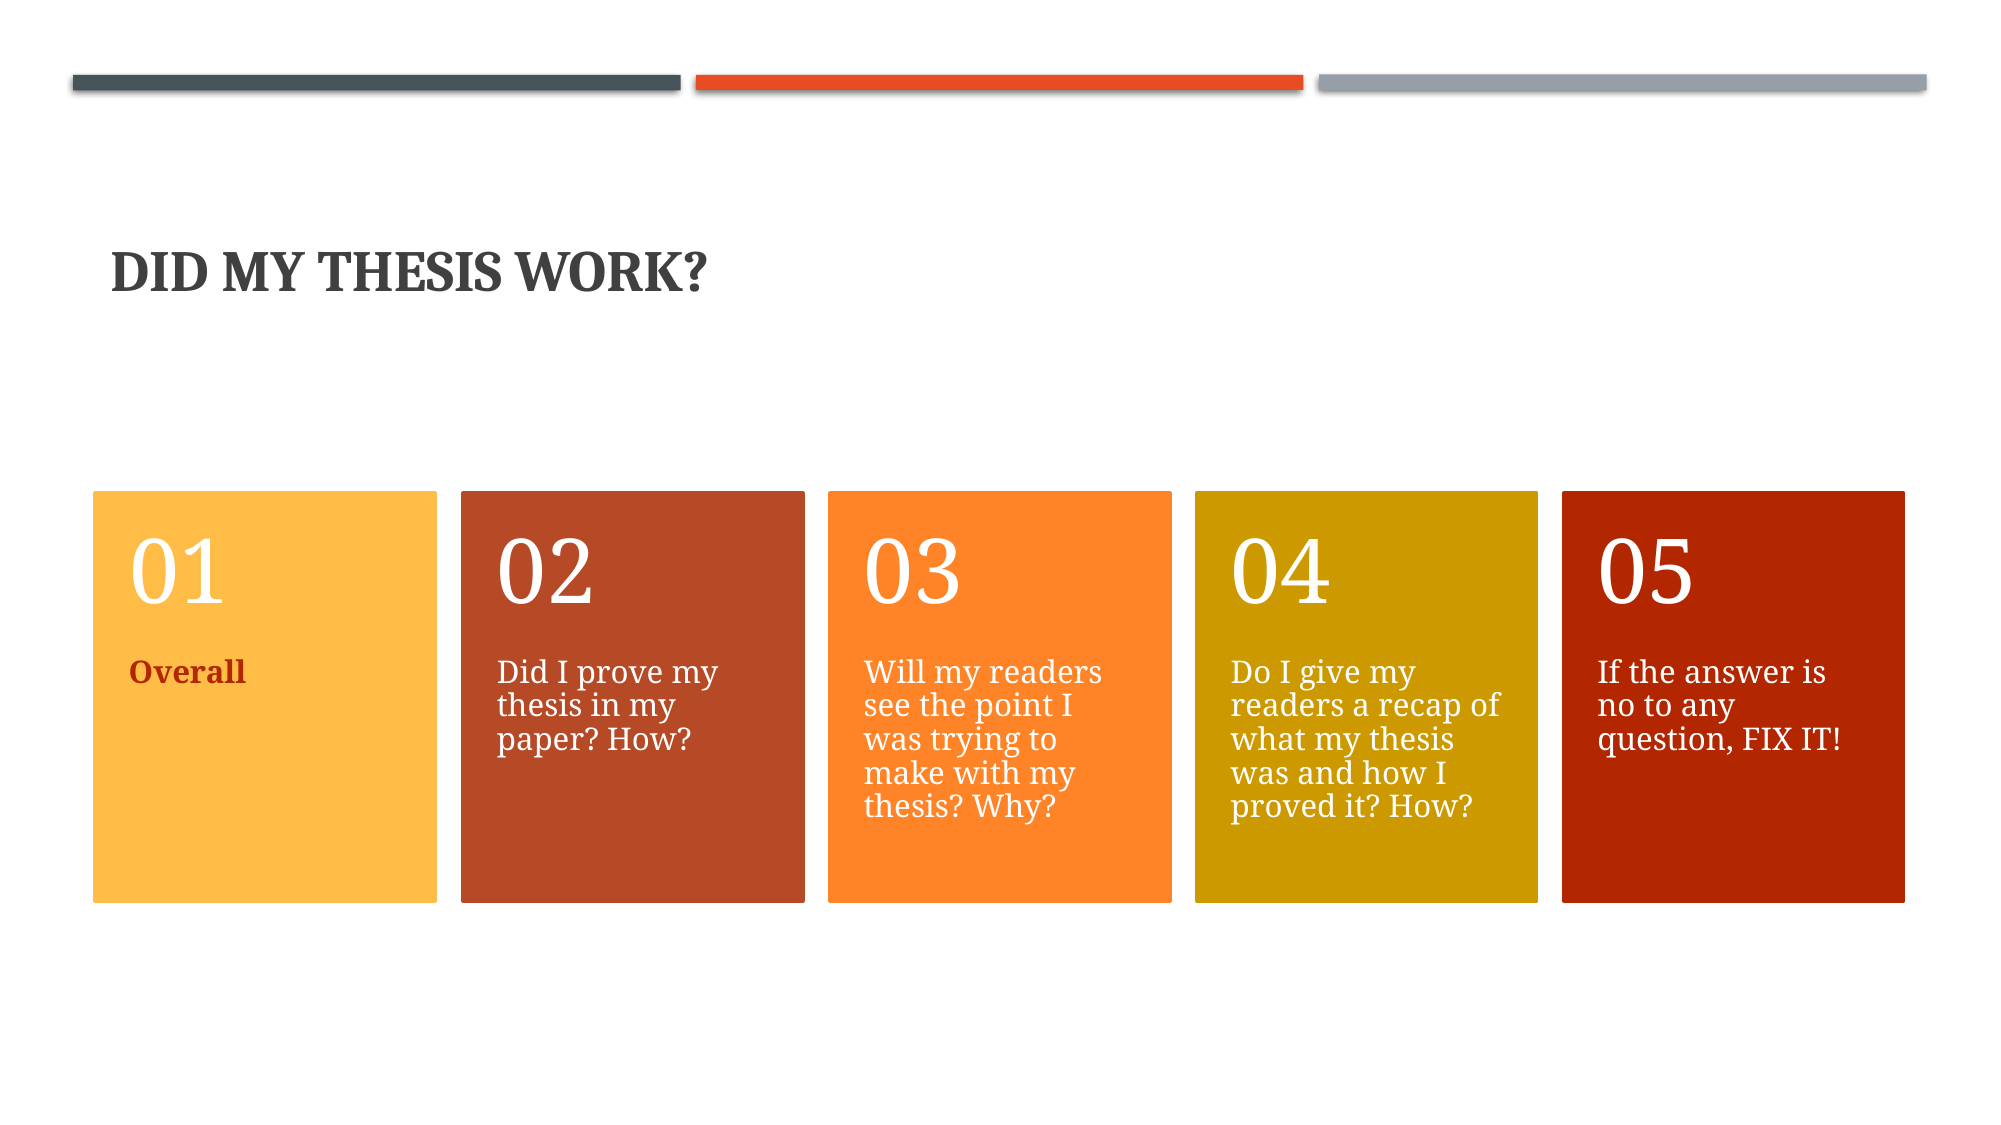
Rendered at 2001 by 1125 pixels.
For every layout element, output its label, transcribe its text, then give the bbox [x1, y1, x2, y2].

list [94, 383, 1906, 1011]
title Did My Thesis Work? [95, 115, 1905, 311]
